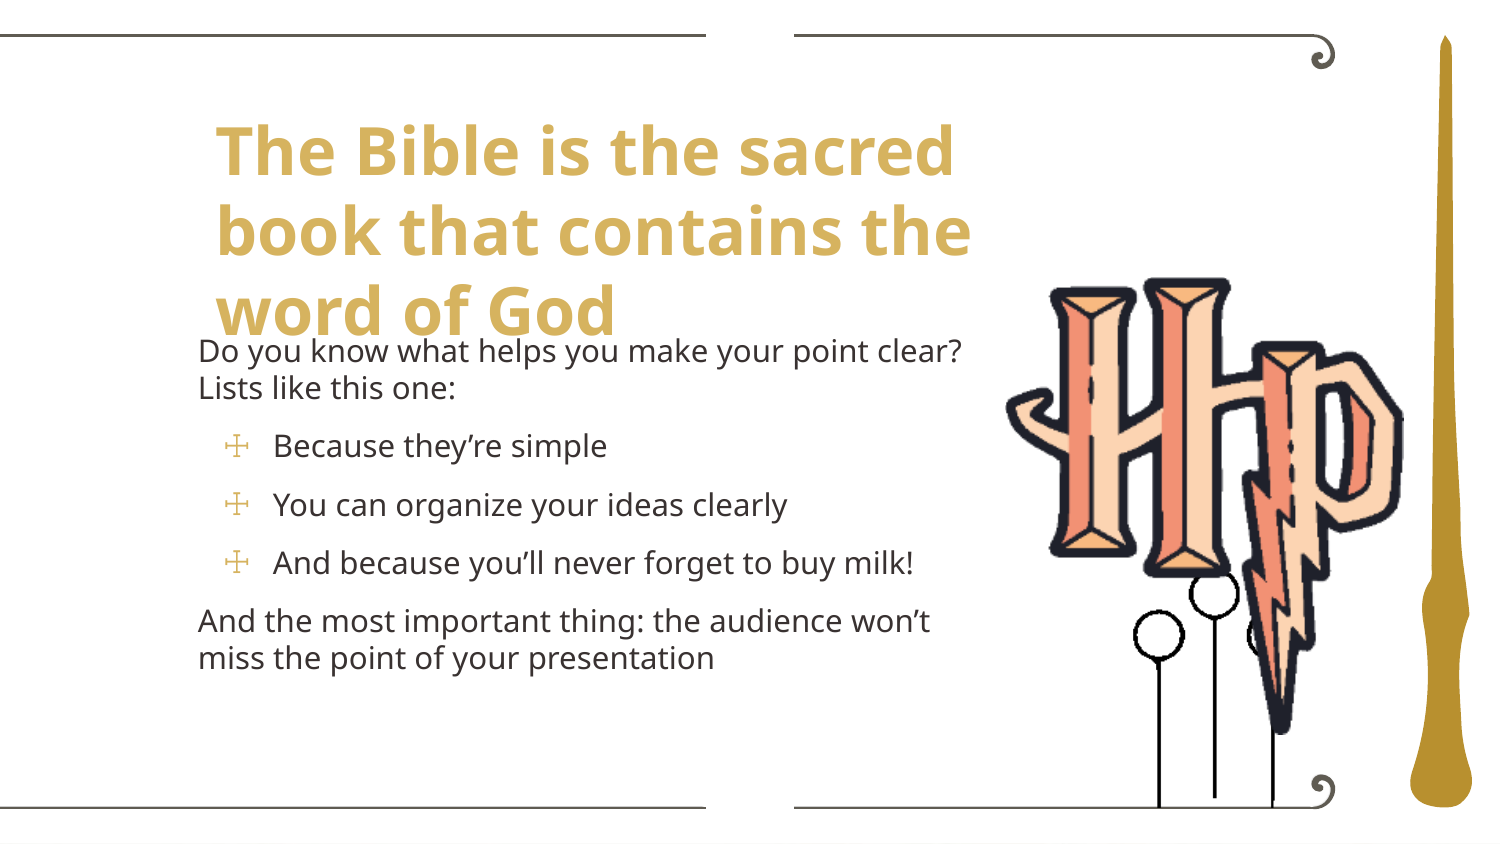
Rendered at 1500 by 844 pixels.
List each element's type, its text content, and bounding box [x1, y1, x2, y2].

title The Bible is the sacred book that contains the word of God [183, 147, 1006, 310]
list Do you know what helps you make your point clear? Lists like this one: Because they’re simple You can organize your ideas clearly And because you’ll never forget to buy milk! And the most important thing: the audience won’t miss the point of your presentation [183, 315, 1005, 697]
picture [1005, 277, 1404, 808]
